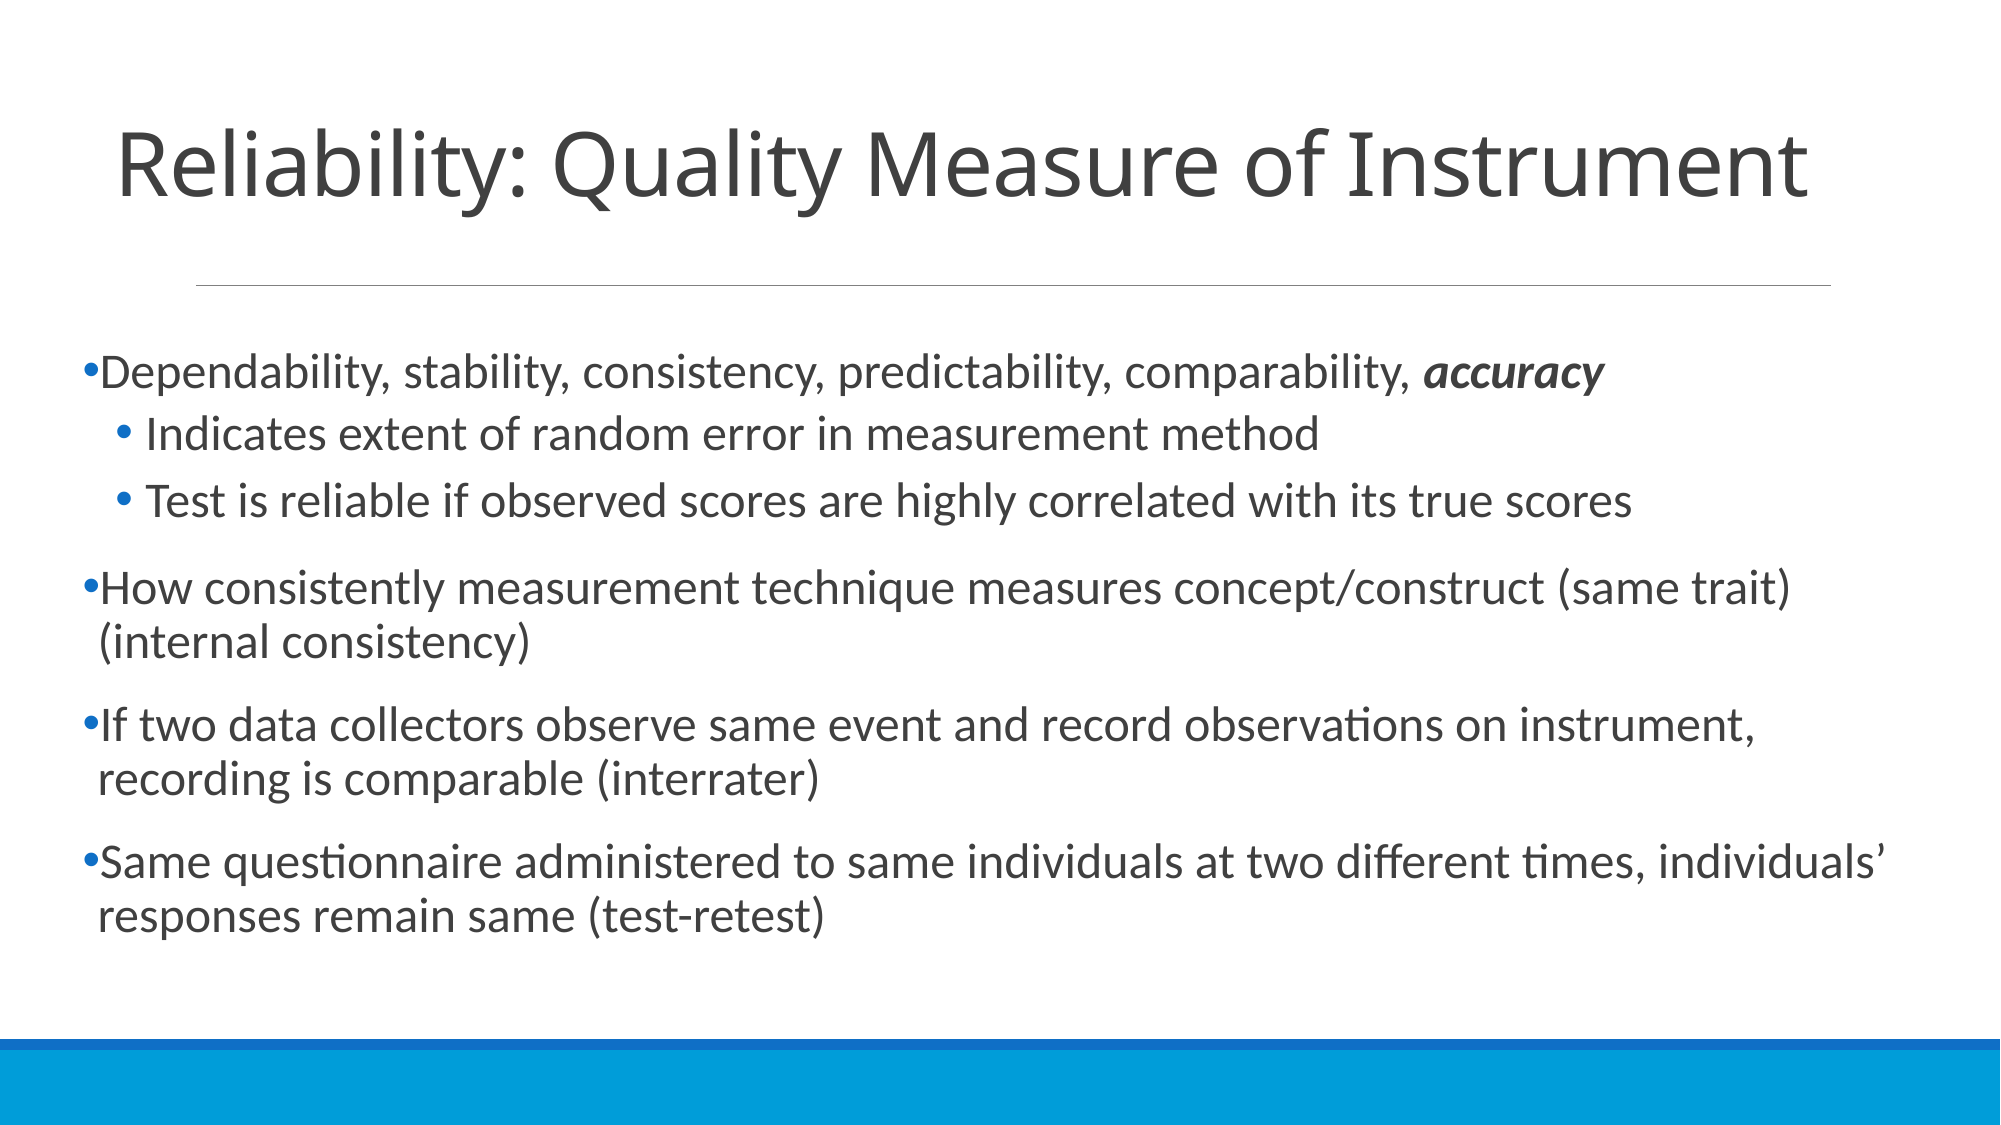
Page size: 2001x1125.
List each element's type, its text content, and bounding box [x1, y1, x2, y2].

title Reliability: Quality Measure of Instrument [99, 62, 1900, 330]
list Dependability, stability, consistency, predictability, comparability, accuracy Indicates extent of random error in measurement method Test is reliable if observed scores are highly correlated with its true scores How consistently measurement technique measures concept/construct (same trait) (internal consistency) If two data collectors observe same event and record observations on instrument, recording is comparable (interrater) Same questionnaire administered to same individuals at two different times, individuals’ responses remain same (test-retest) [82, 337, 1934, 1013]
